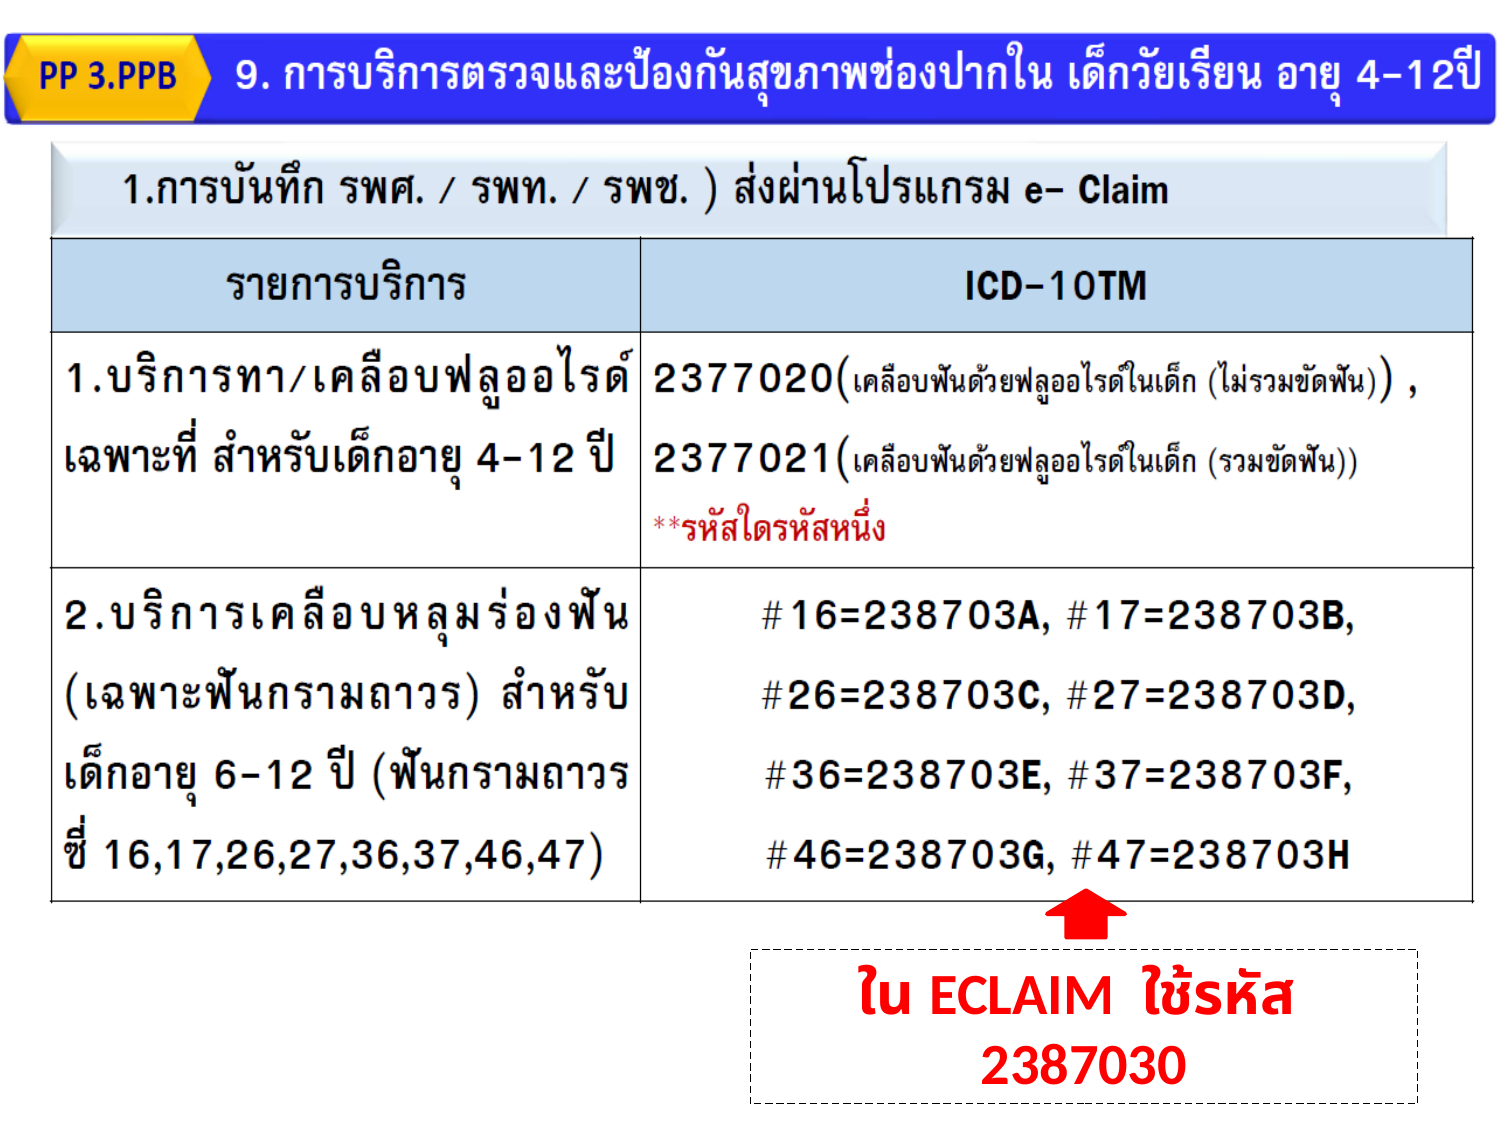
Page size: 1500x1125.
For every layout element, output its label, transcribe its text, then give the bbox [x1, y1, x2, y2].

text_box [1064, 930, 1108, 940]
text_box ใน ECLAIM ใช้รหัส 2387030 [750, 949, 1418, 1104]
picture [1, 23, 1500, 922]
